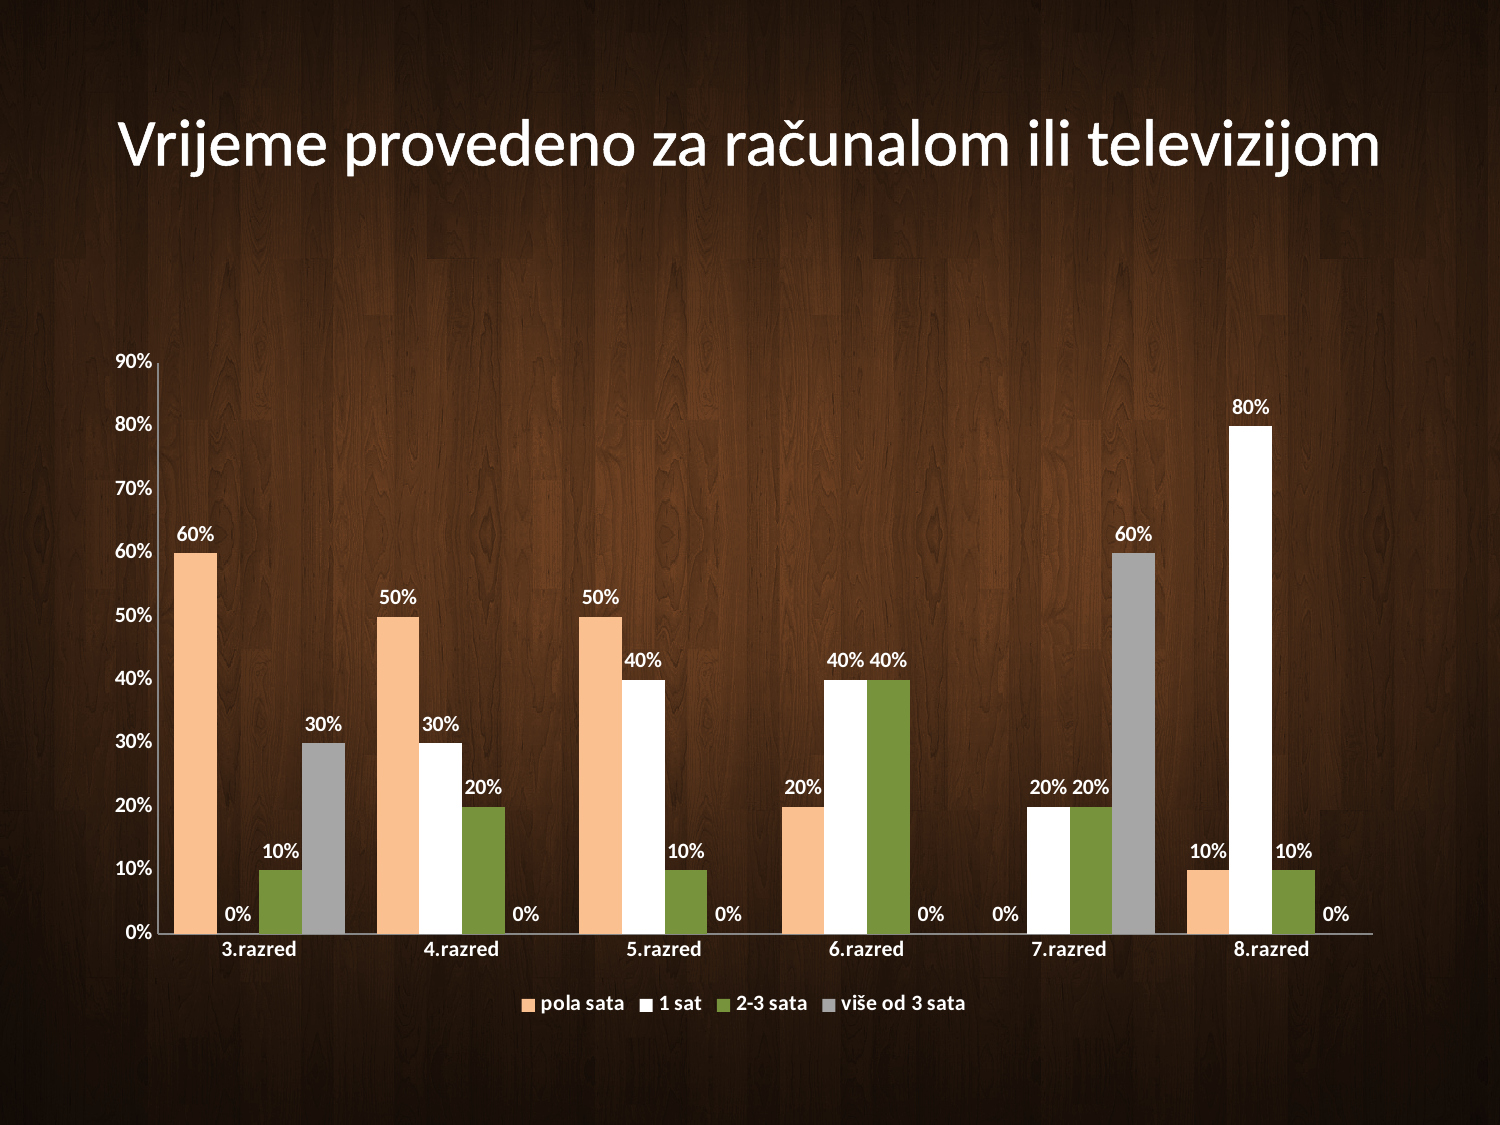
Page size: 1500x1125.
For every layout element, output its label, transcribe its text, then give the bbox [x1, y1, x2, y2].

chart [88, 337, 1400, 1024]
picture [0, 0, 1500, 1125]
title Vrijeme provedeno za računalom ili televizijom [75, 45, 1425, 233]
